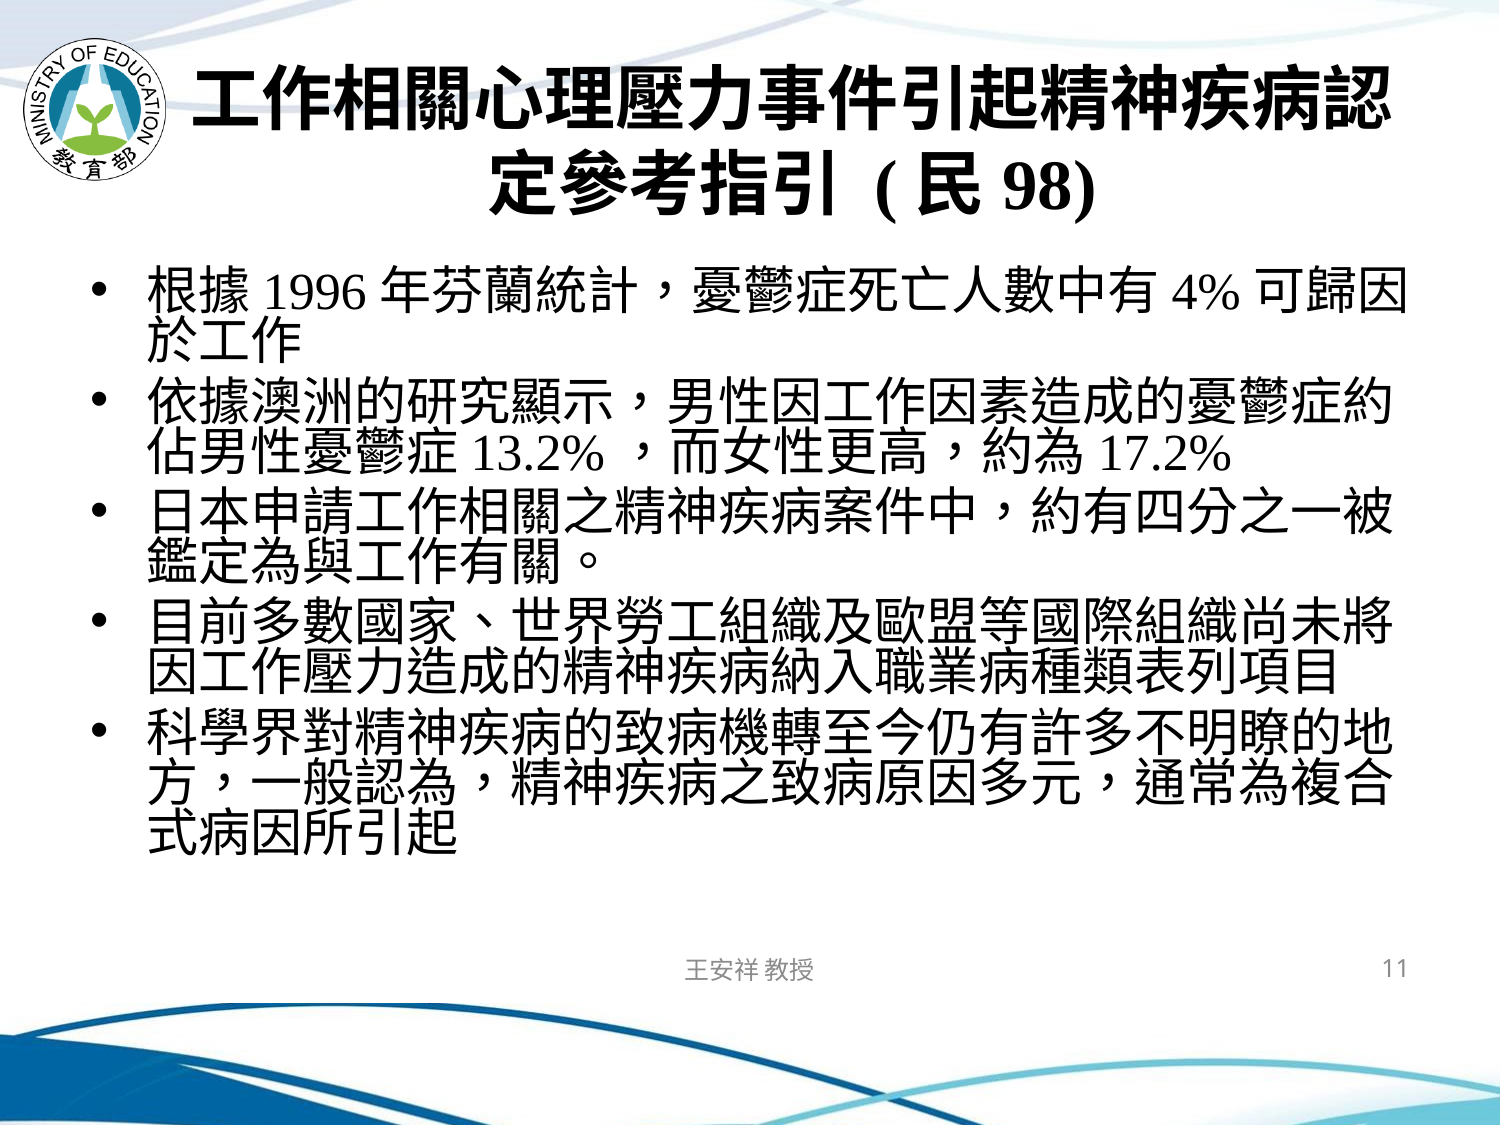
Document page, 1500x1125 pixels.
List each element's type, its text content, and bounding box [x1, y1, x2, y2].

title 工作相關心理壓力事件引起精神疾病認定參考指引 (民98) [159, 45, 1425, 233]
picture [0, 1003, 1500, 1125]
list 根據1996年芬蘭統計，憂鬱症死亡人數中有4%可歸因於工作 依據澳洲的研究顯示，男性因工作因素造成的憂鬱症約佔男性憂鬱症13.2%，而女性更高，約為17.2% 日本申請工作相關之精神疾病案件中，約有四分之一被鑑定為與工作有關。 目前多數國家、世界勞工組織及歐盟等國際組織尚未將因工作壓力造成的精神疾病納入職業病種類表列項目 科學界對精神疾病的致病機轉至今仍有許多不明瞭的地方，一般認為，精神疾病之致病原因多元，通常為複合式病因所引起 [75, 262, 1425, 1005]
picture [0, 0, 1499, 182]
